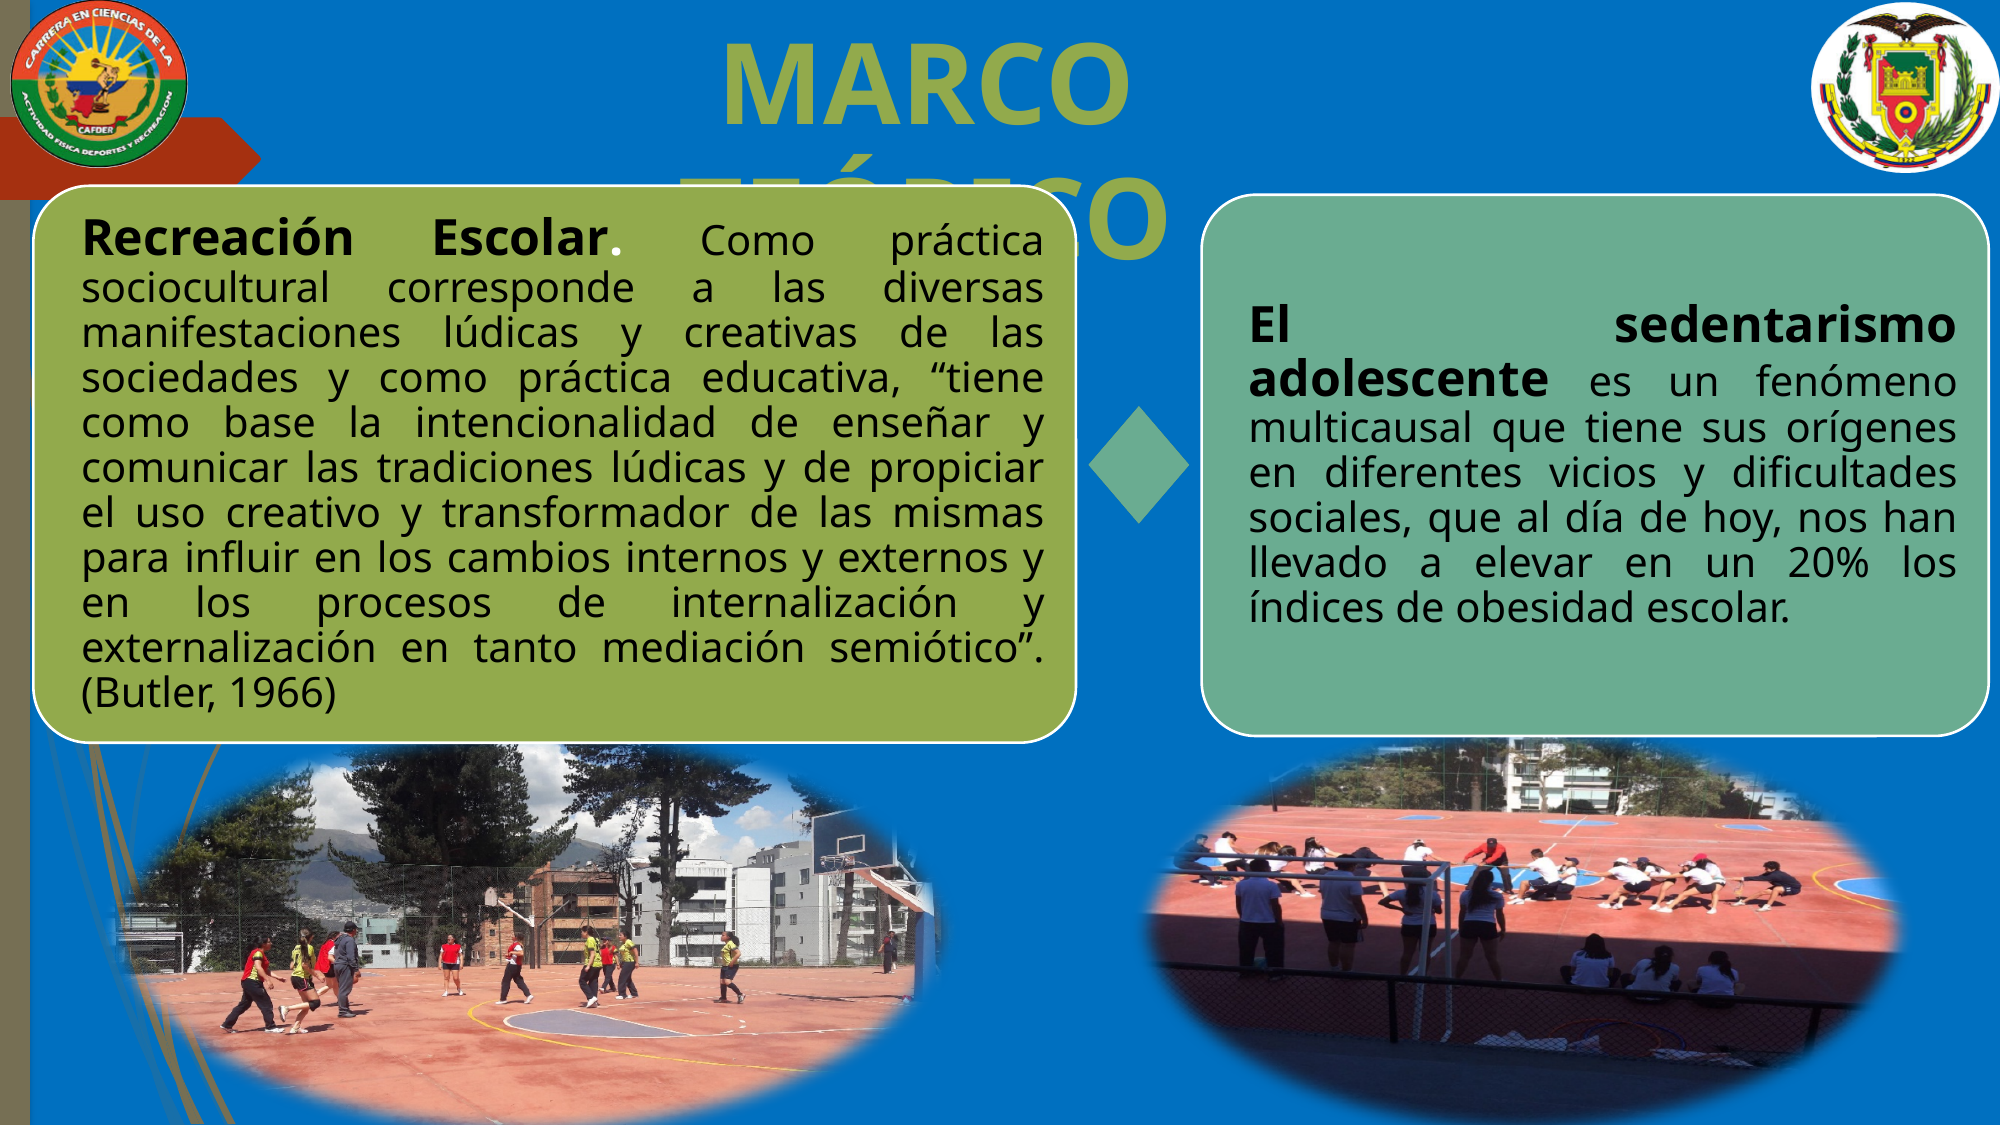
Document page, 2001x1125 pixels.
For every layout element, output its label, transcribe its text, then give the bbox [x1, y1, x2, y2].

title MARCO TEÓRICO [526, 4, 1327, 53]
picture [10, 0, 189, 169]
picture [1811, 1, 2000, 53]
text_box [33, 53, 2000, 1125]
